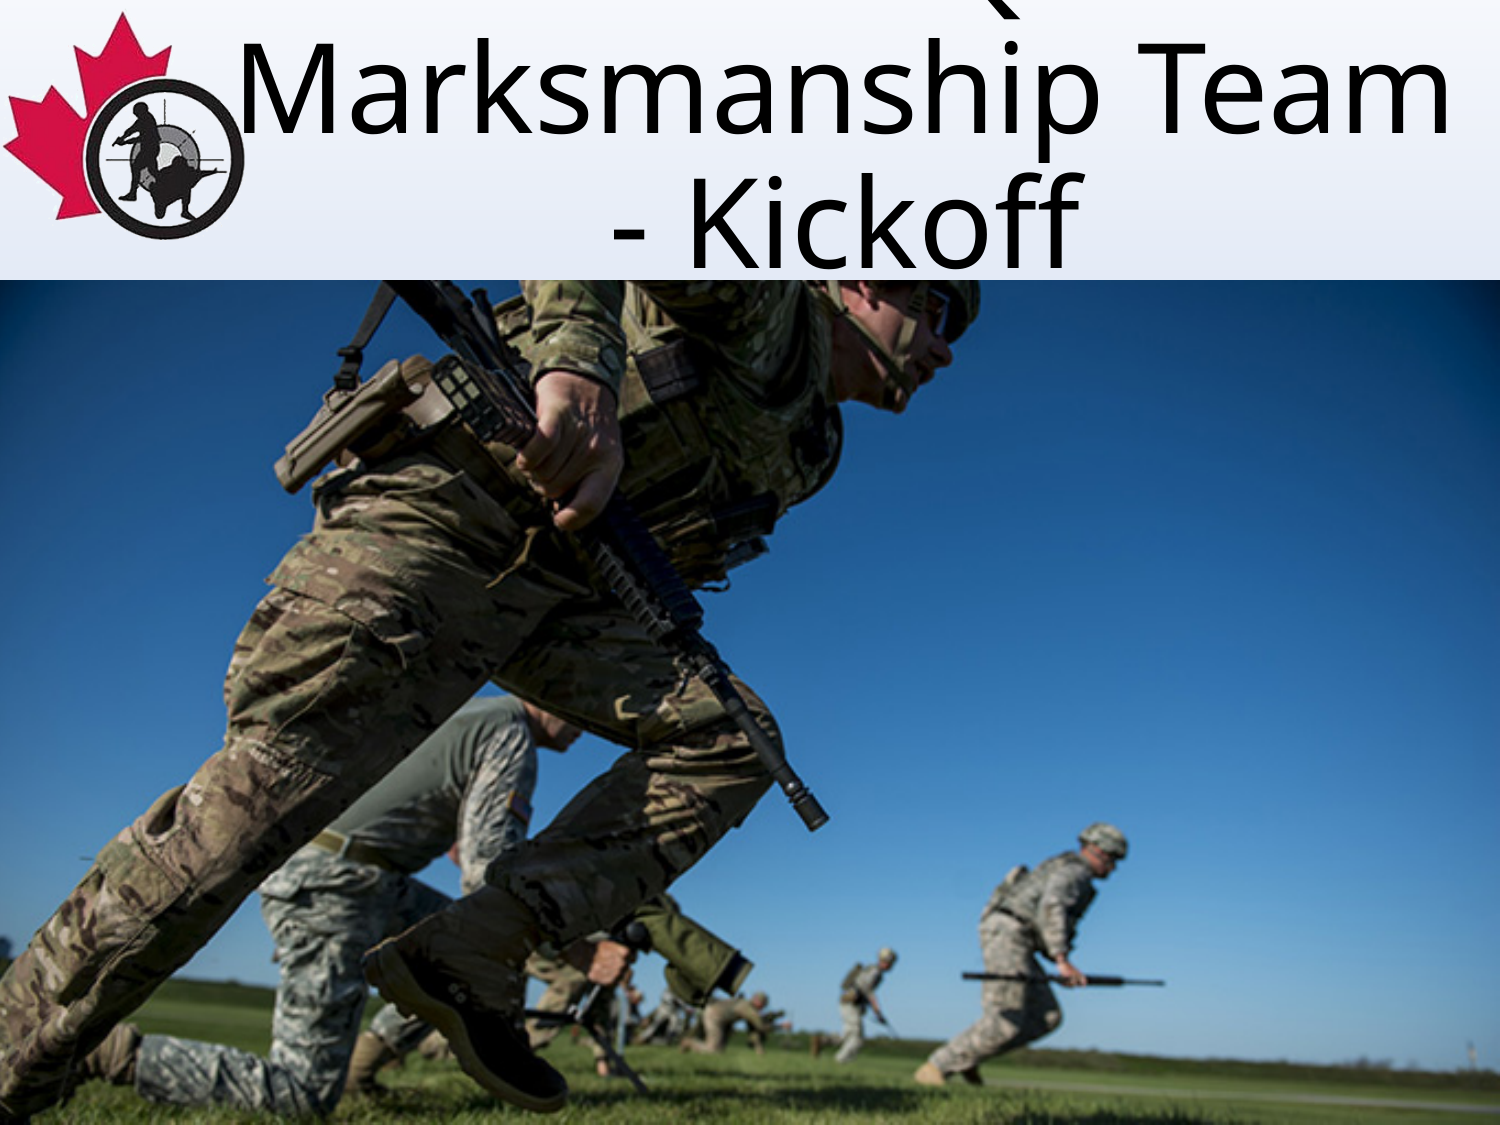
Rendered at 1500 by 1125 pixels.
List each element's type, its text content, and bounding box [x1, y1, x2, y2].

title NDHQ Marksmanship Team - Kickoff [207, 0, 1483, 280]
picture [0, 280, 1500, 1125]
picture [0, 0, 207, 257]
